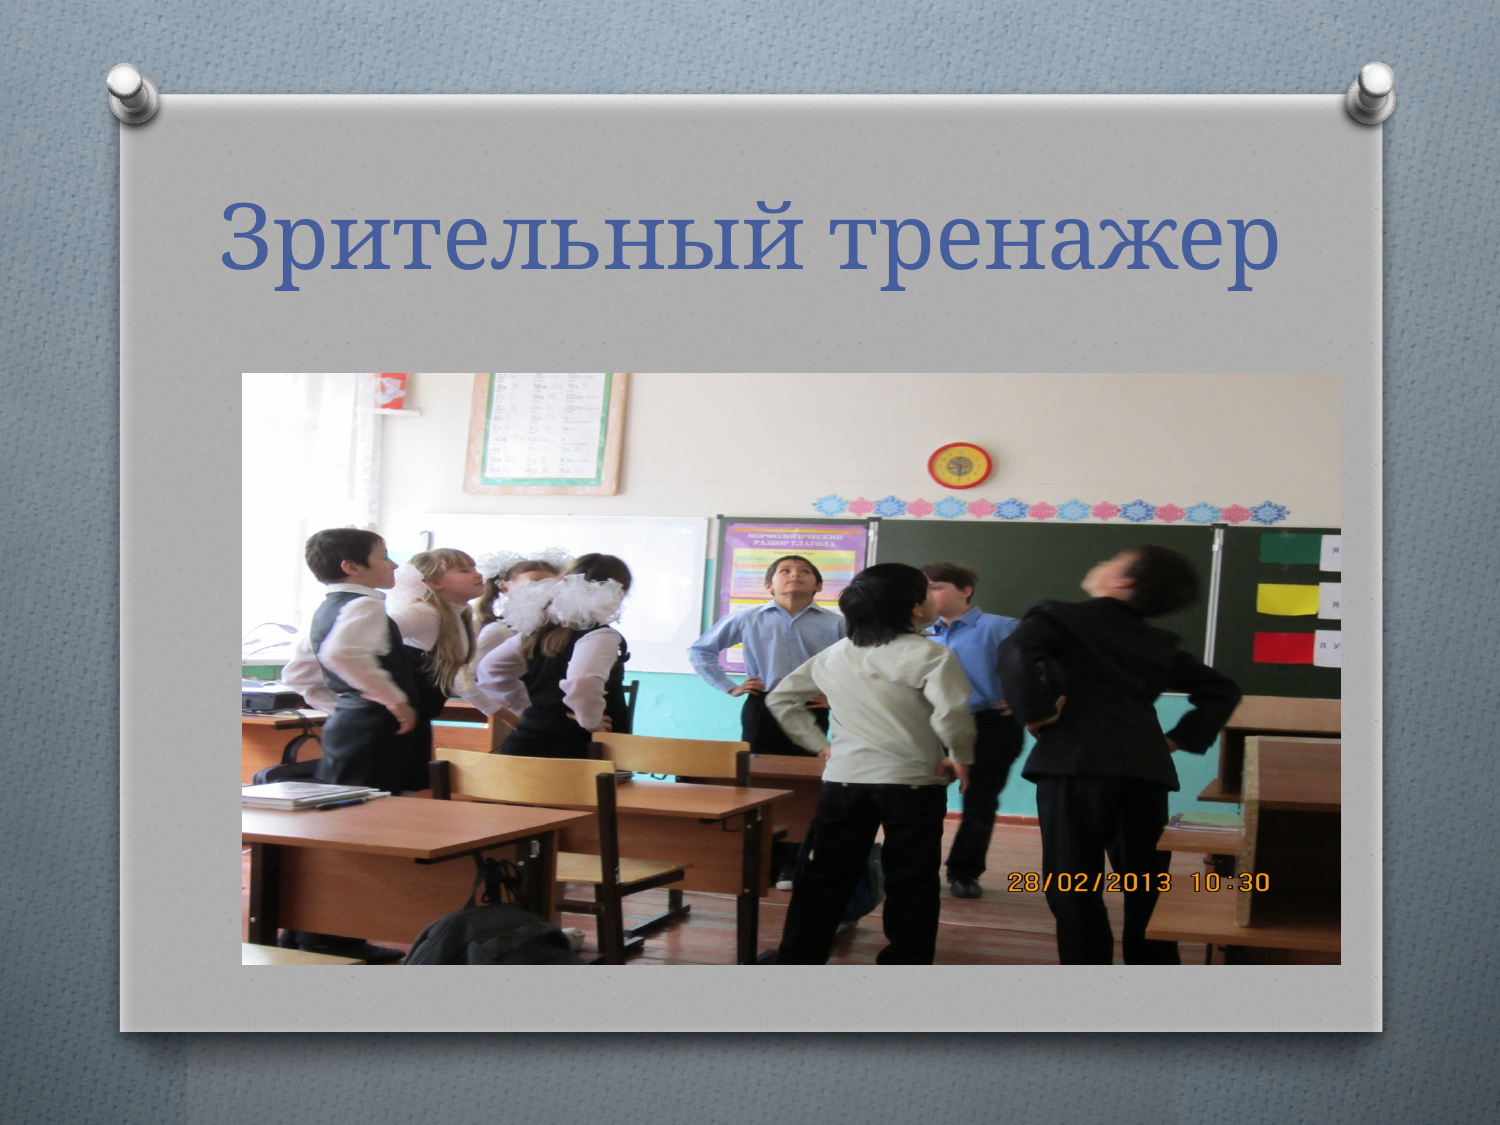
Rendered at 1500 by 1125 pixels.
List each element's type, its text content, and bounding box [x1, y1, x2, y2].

picture [1317, 35, 1439, 156]
title Зрительный тренажер [179, 134, 1323, 332]
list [241, 373, 1341, 965]
picture [75, 29, 198, 153]
